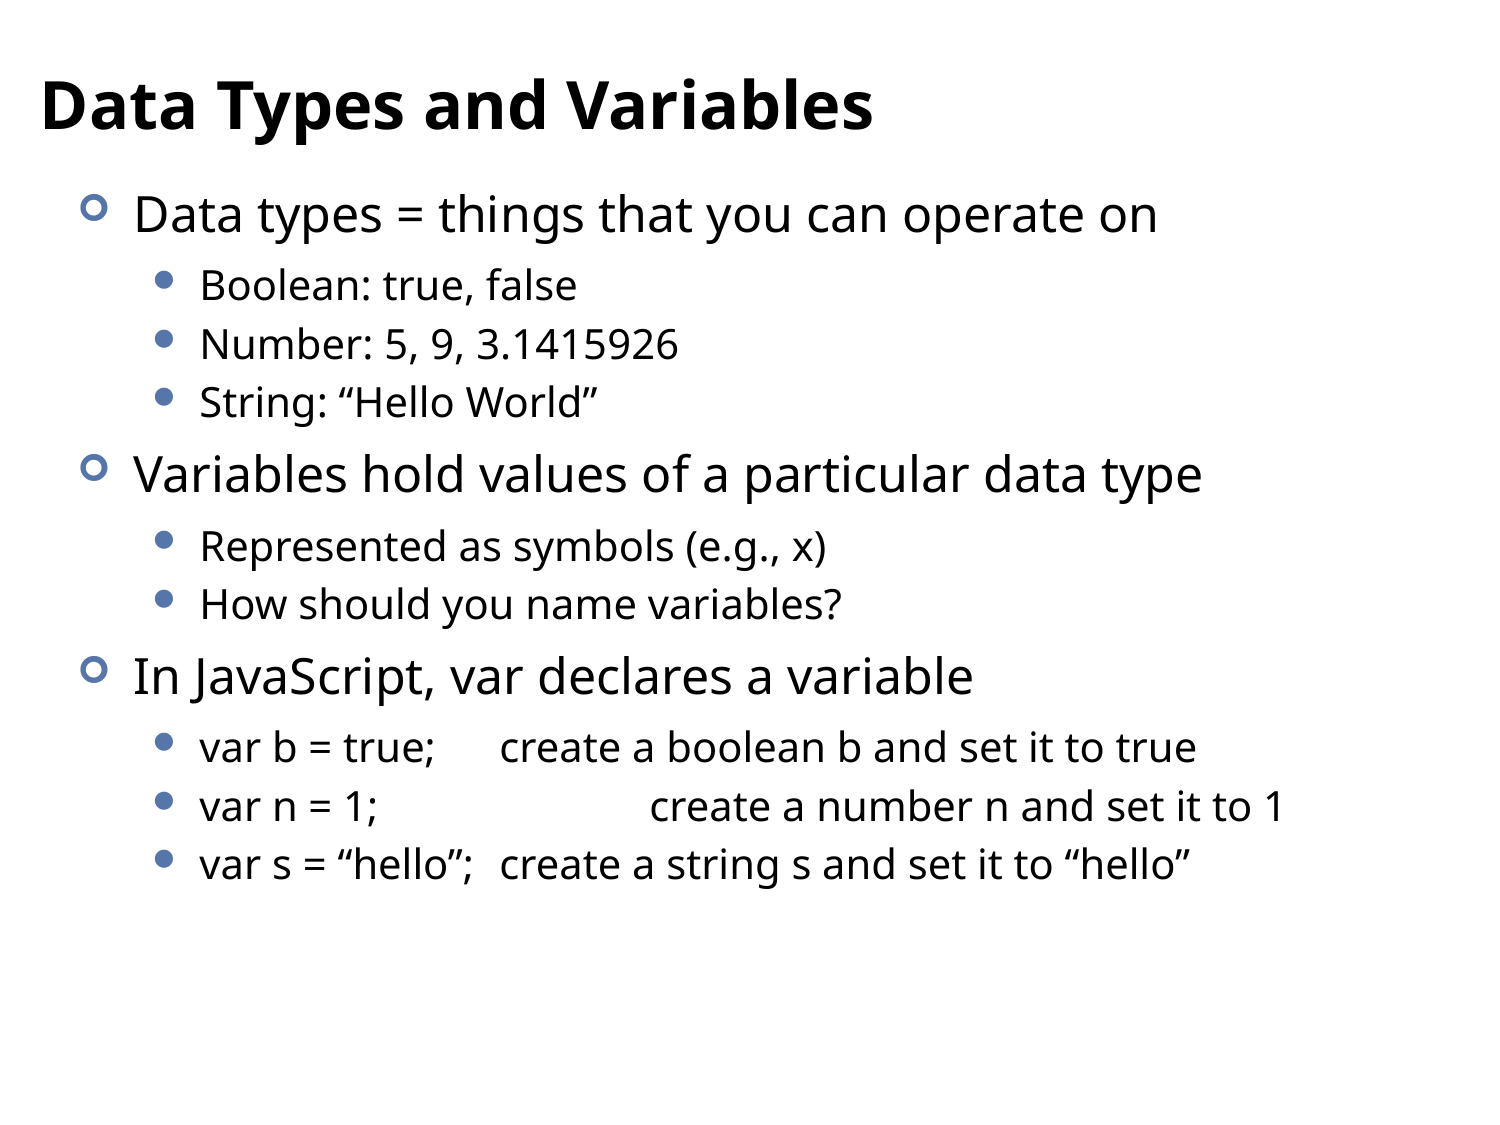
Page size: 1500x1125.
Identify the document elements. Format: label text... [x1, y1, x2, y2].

list Data types = things that you can operate on Boolean: true, false Number: 5, 9, 3.1415926 String: “Hello World” Variables hold values of a particular data type Represented as symbols (e.g., x) How should you name variables? In JavaScript, var declares a variable var b = true; create a boolean b and set it to true var n = 1; create a number n and set it to 1 var s = “hello”; create a string s and set it to “hello” [62, 174, 1451, 1013]
title Data Types and Variables [24, 18, 1451, 188]
